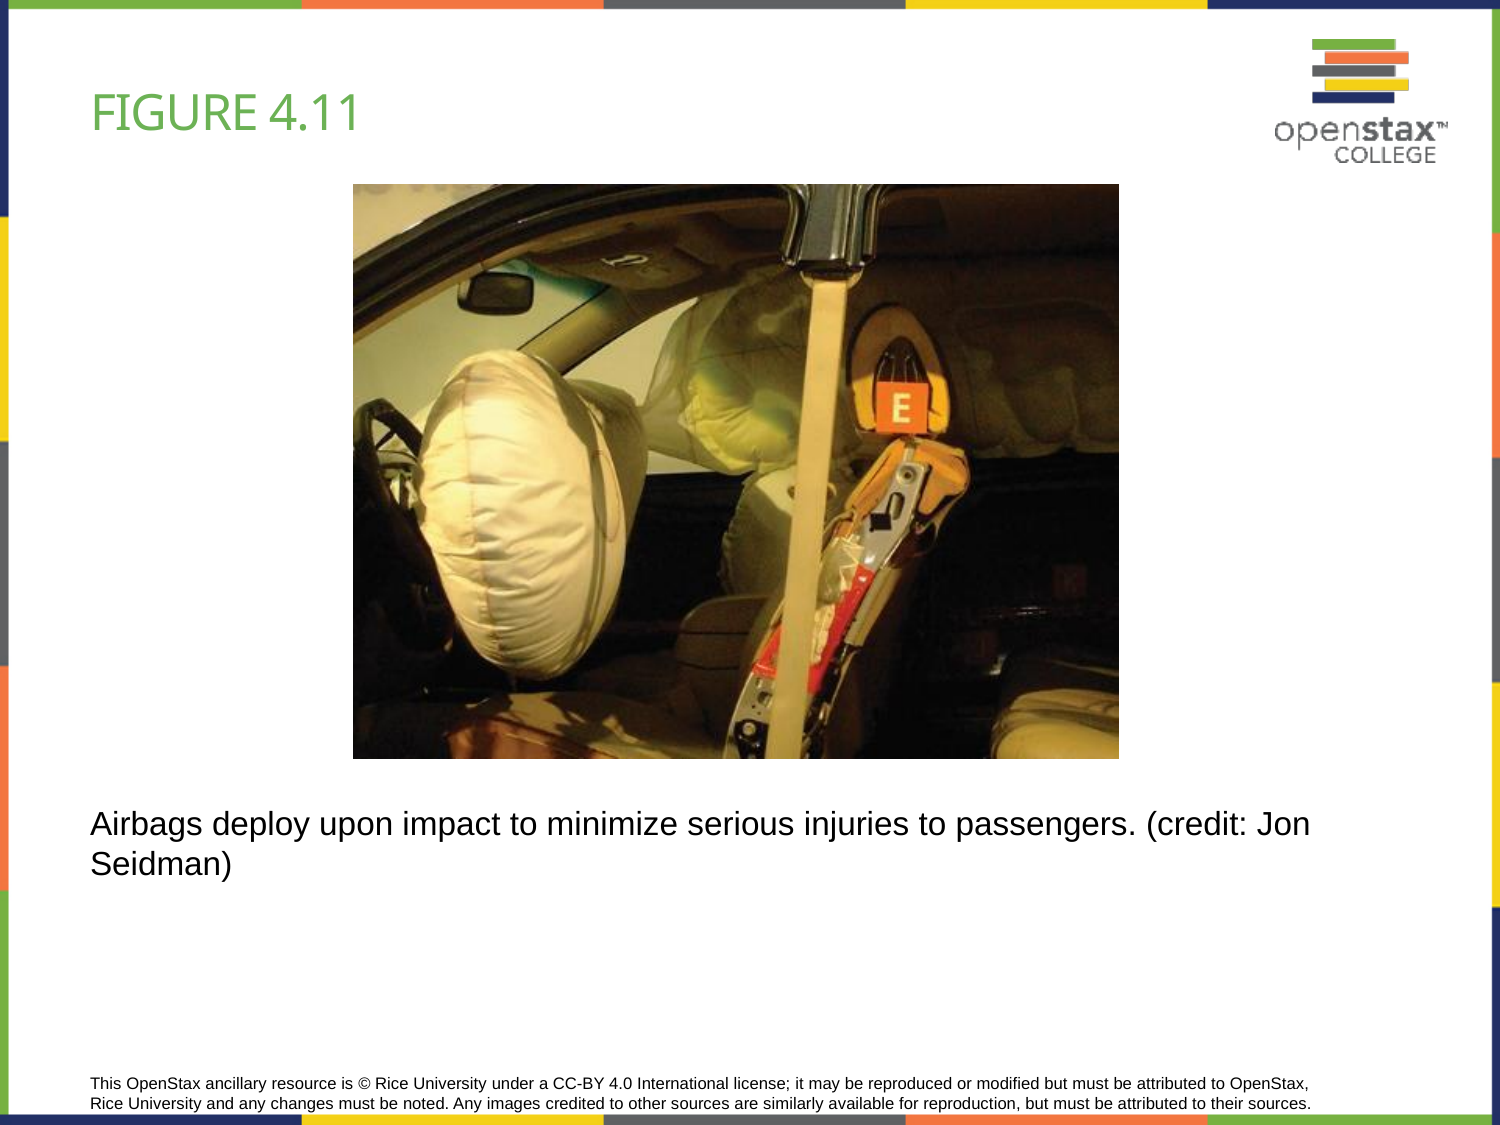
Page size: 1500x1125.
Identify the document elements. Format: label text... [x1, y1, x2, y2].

picture [0, 0, 1500, 1125]
title Figure 4.11 [75, 39, 1274, 148]
footer This OpenStax ancillary resource is © Rice University under a CC-BY 4.0 International license; it may be reproduced or modified but must be attributed to OpenStax, Rice University and any changes must be noted. Any images credited to other sources are similarly available for reproduction, but must be attributed to their sources. [75, 1065, 1343, 1112]
list Airbags deploy upon impact to minimize serious injuries to passengers. (credit: Jon Seidman) [75, 794, 1398, 986]
